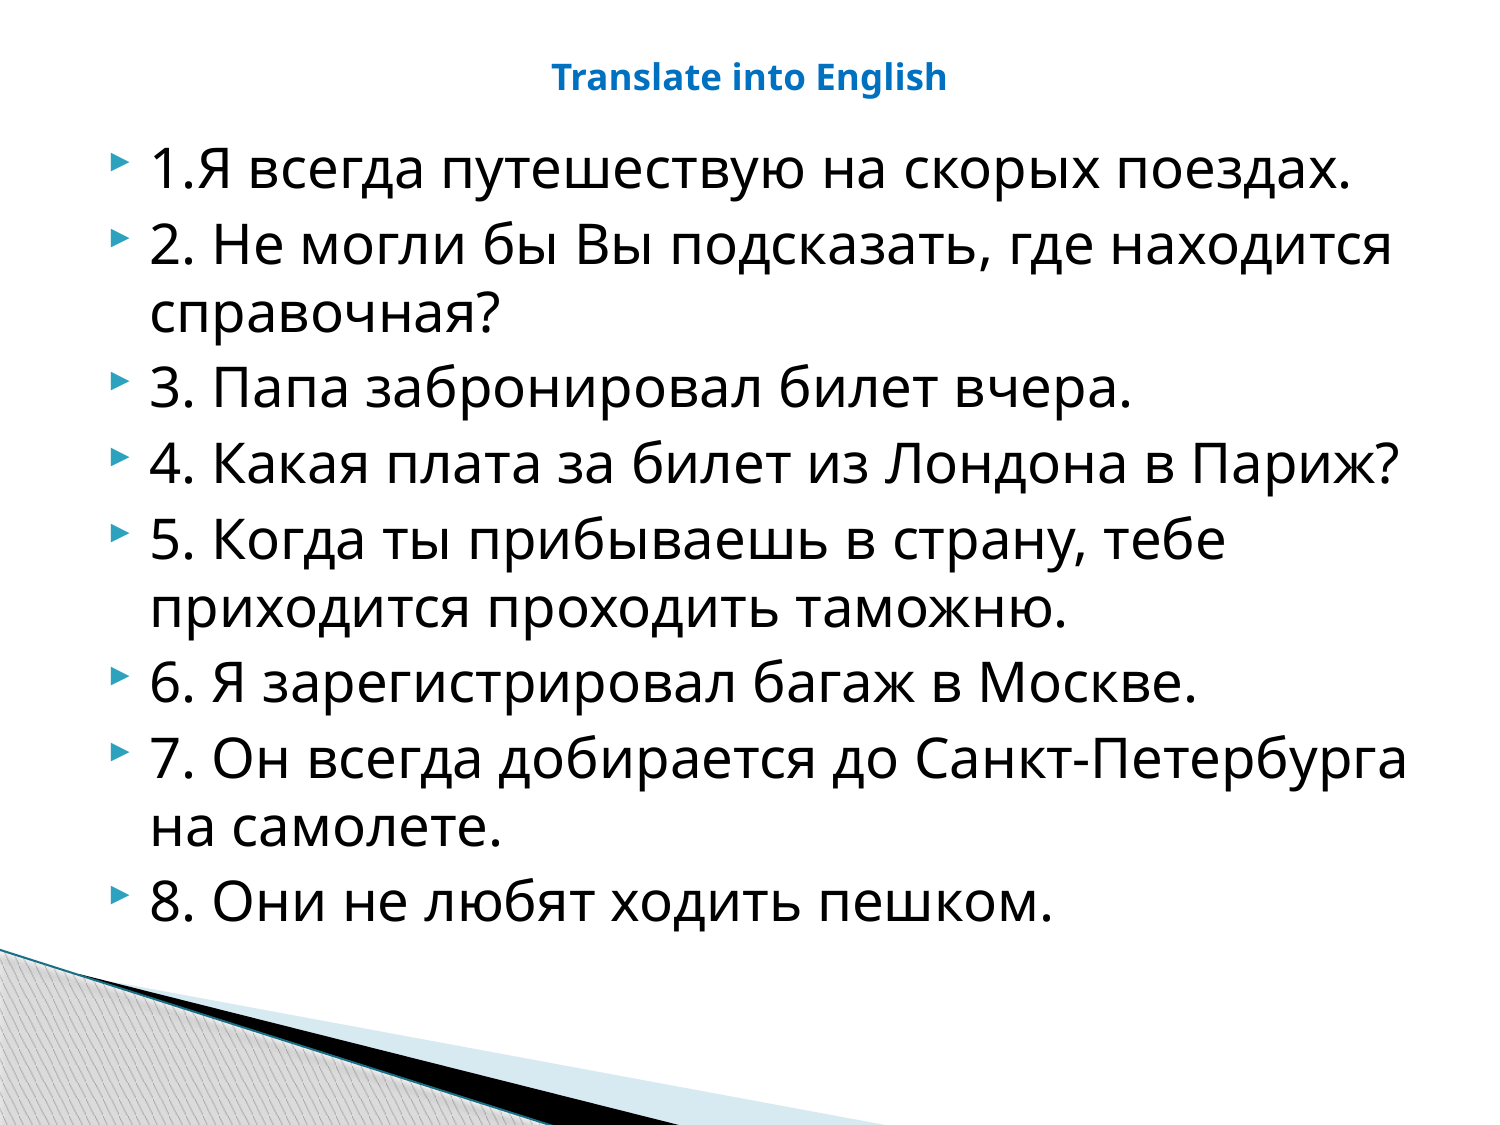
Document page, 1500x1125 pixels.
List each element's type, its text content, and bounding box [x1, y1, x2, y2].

title Translate into English [75, 45, 1425, 150]
list 1.Я всегда путешествую на скорых поездах. 2. Не могли бы Вы подсказать, где находится справочная? 3. Папа забронировал билет вчера. 4. Какая плата за билет из Лондона в Париж? 5. Когда ты прибываешь в страну, тебе приходится проходить таможню. 6. Я зарегистрировал багаж в Москве. 7. Он всегда добирается до Санкт-Петербурга на самолете. 8. Они не любят ходить пешком. [75, 150, 1425, 1075]
